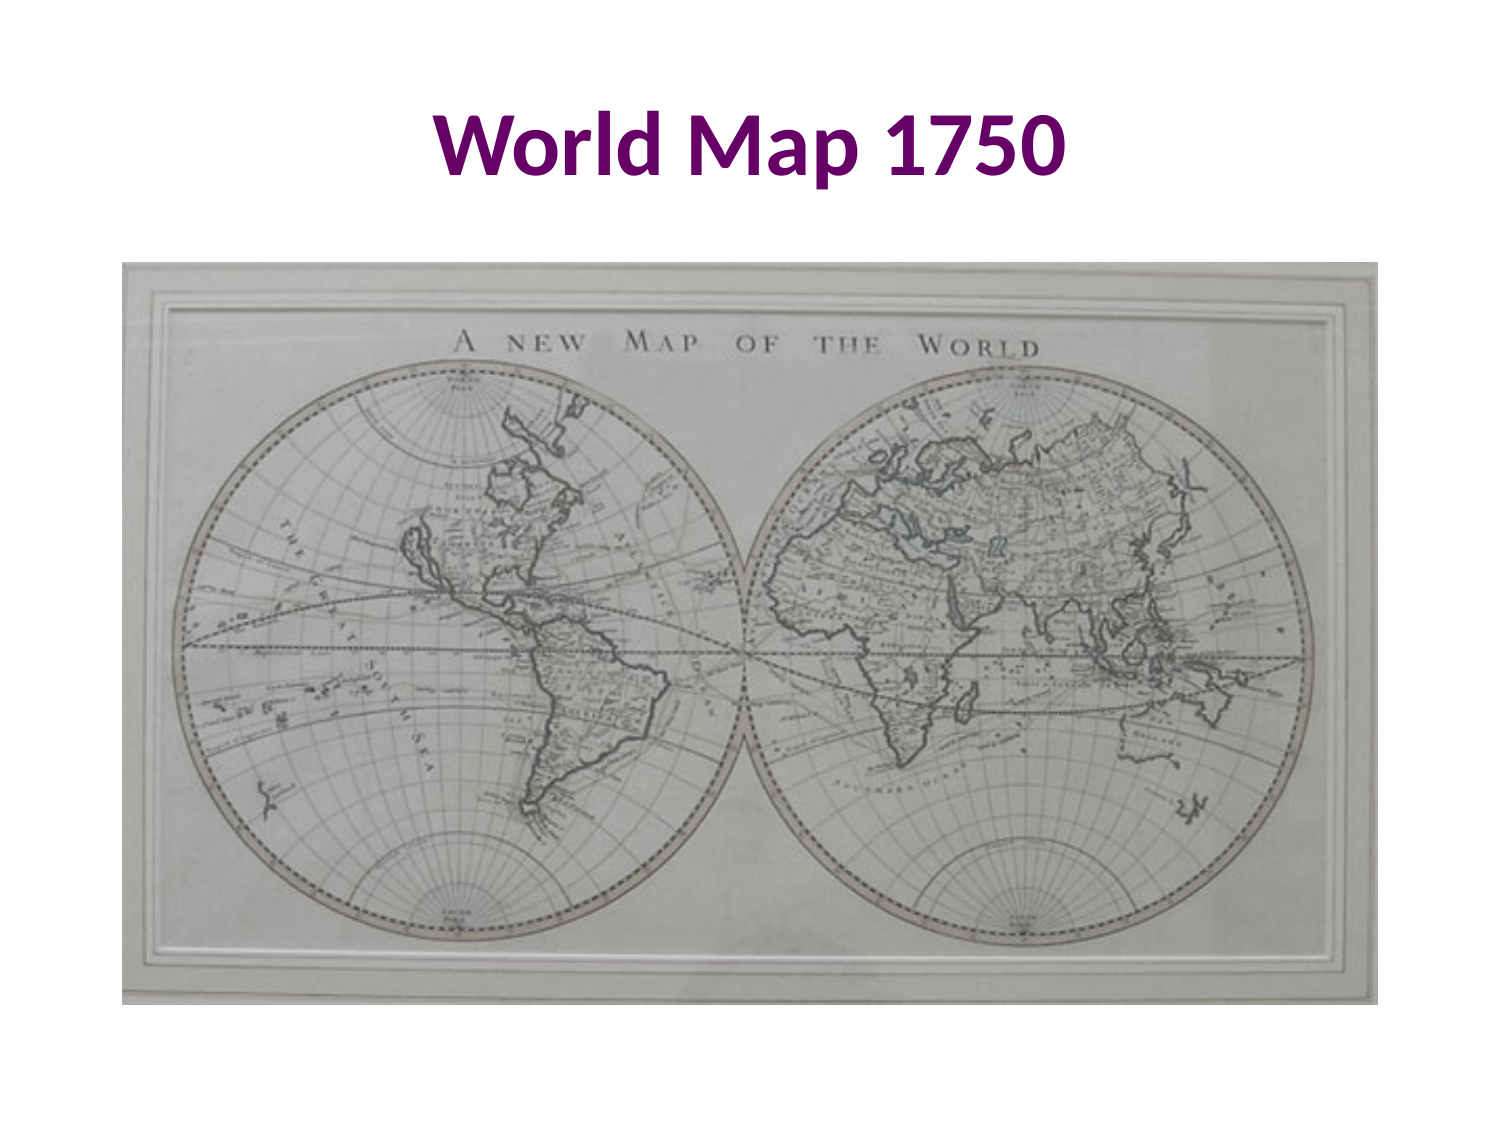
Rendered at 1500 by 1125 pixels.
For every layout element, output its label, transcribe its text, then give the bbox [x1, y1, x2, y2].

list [74, 262, 1426, 1006]
title World Map 1750 [75, 45, 1425, 233]
